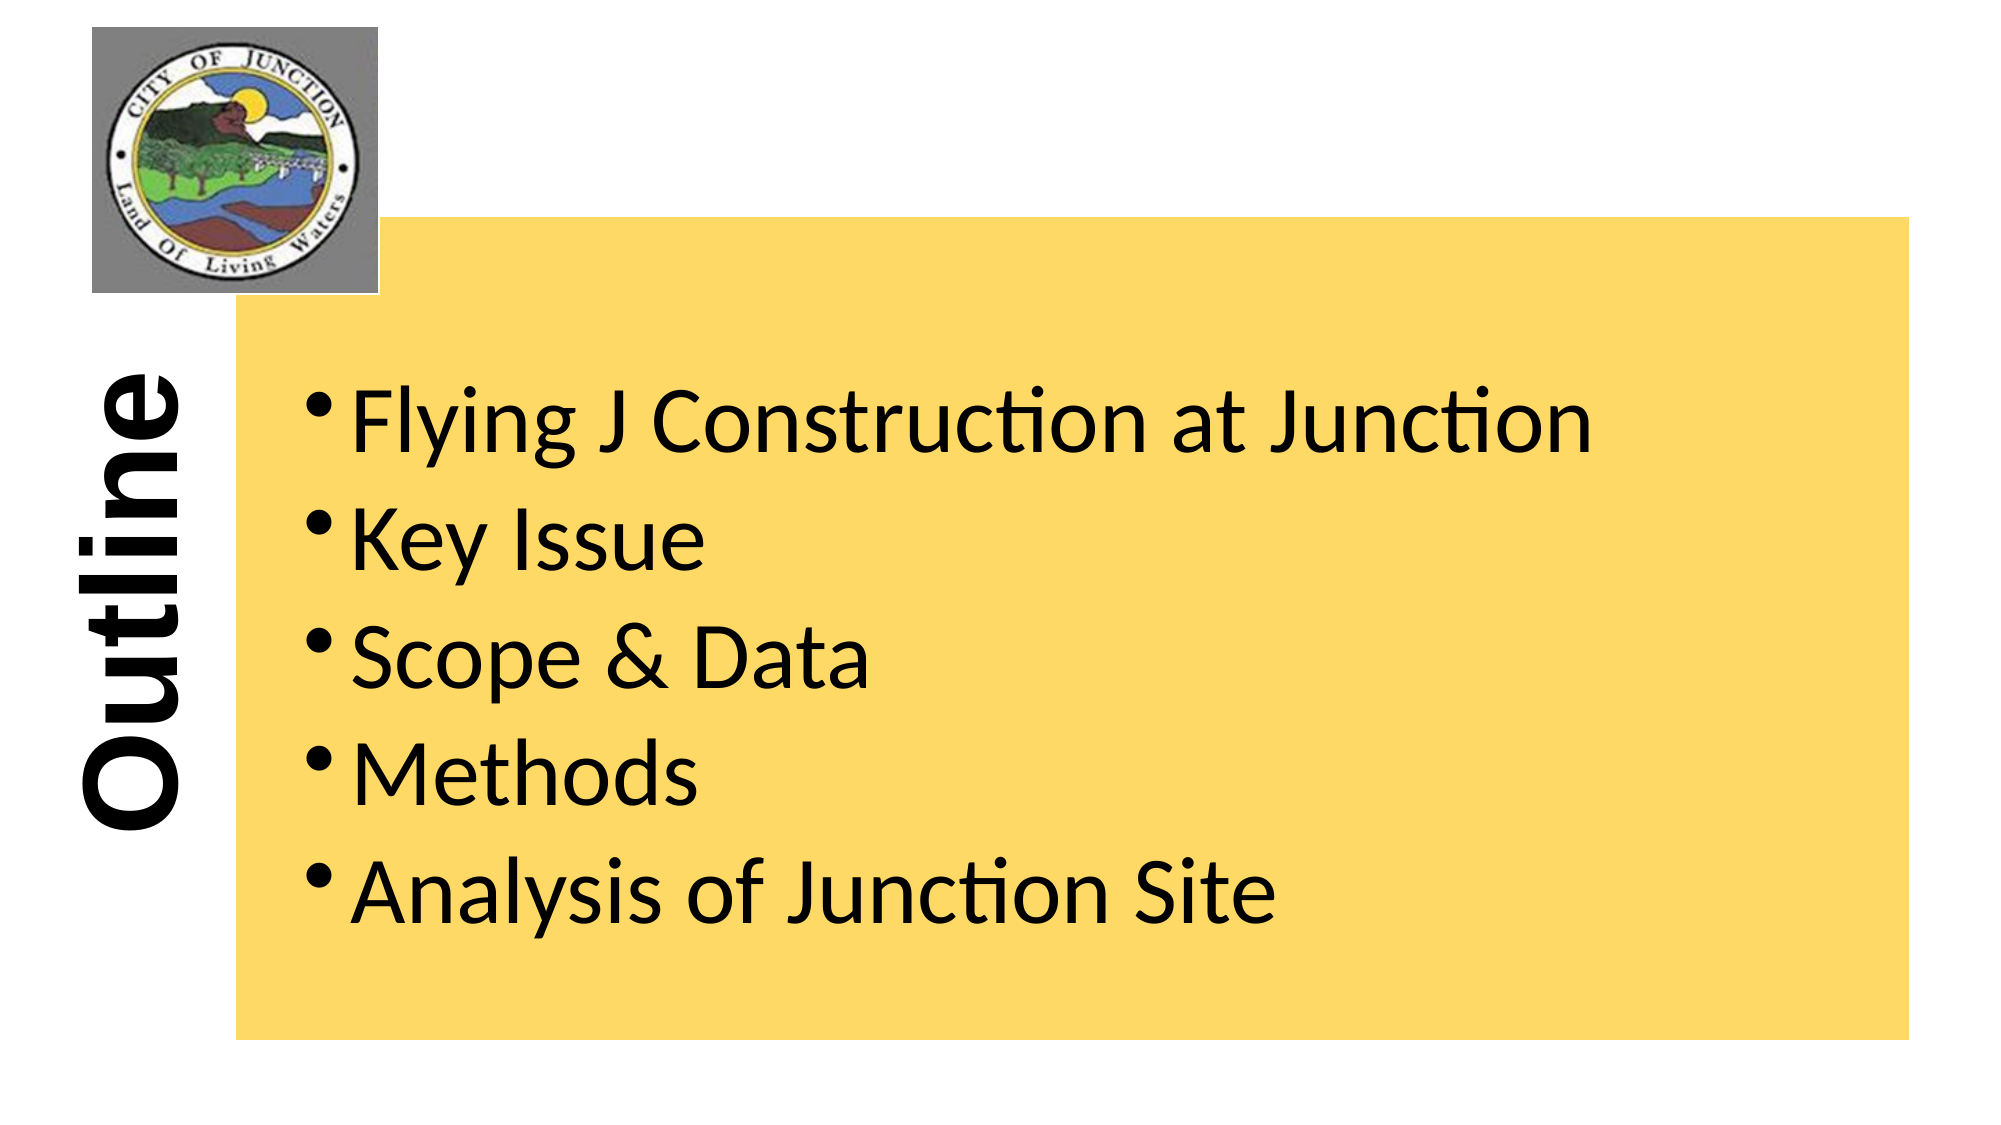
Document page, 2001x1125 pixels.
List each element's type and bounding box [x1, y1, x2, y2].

text_box [0, 4, 1971, 1063]
